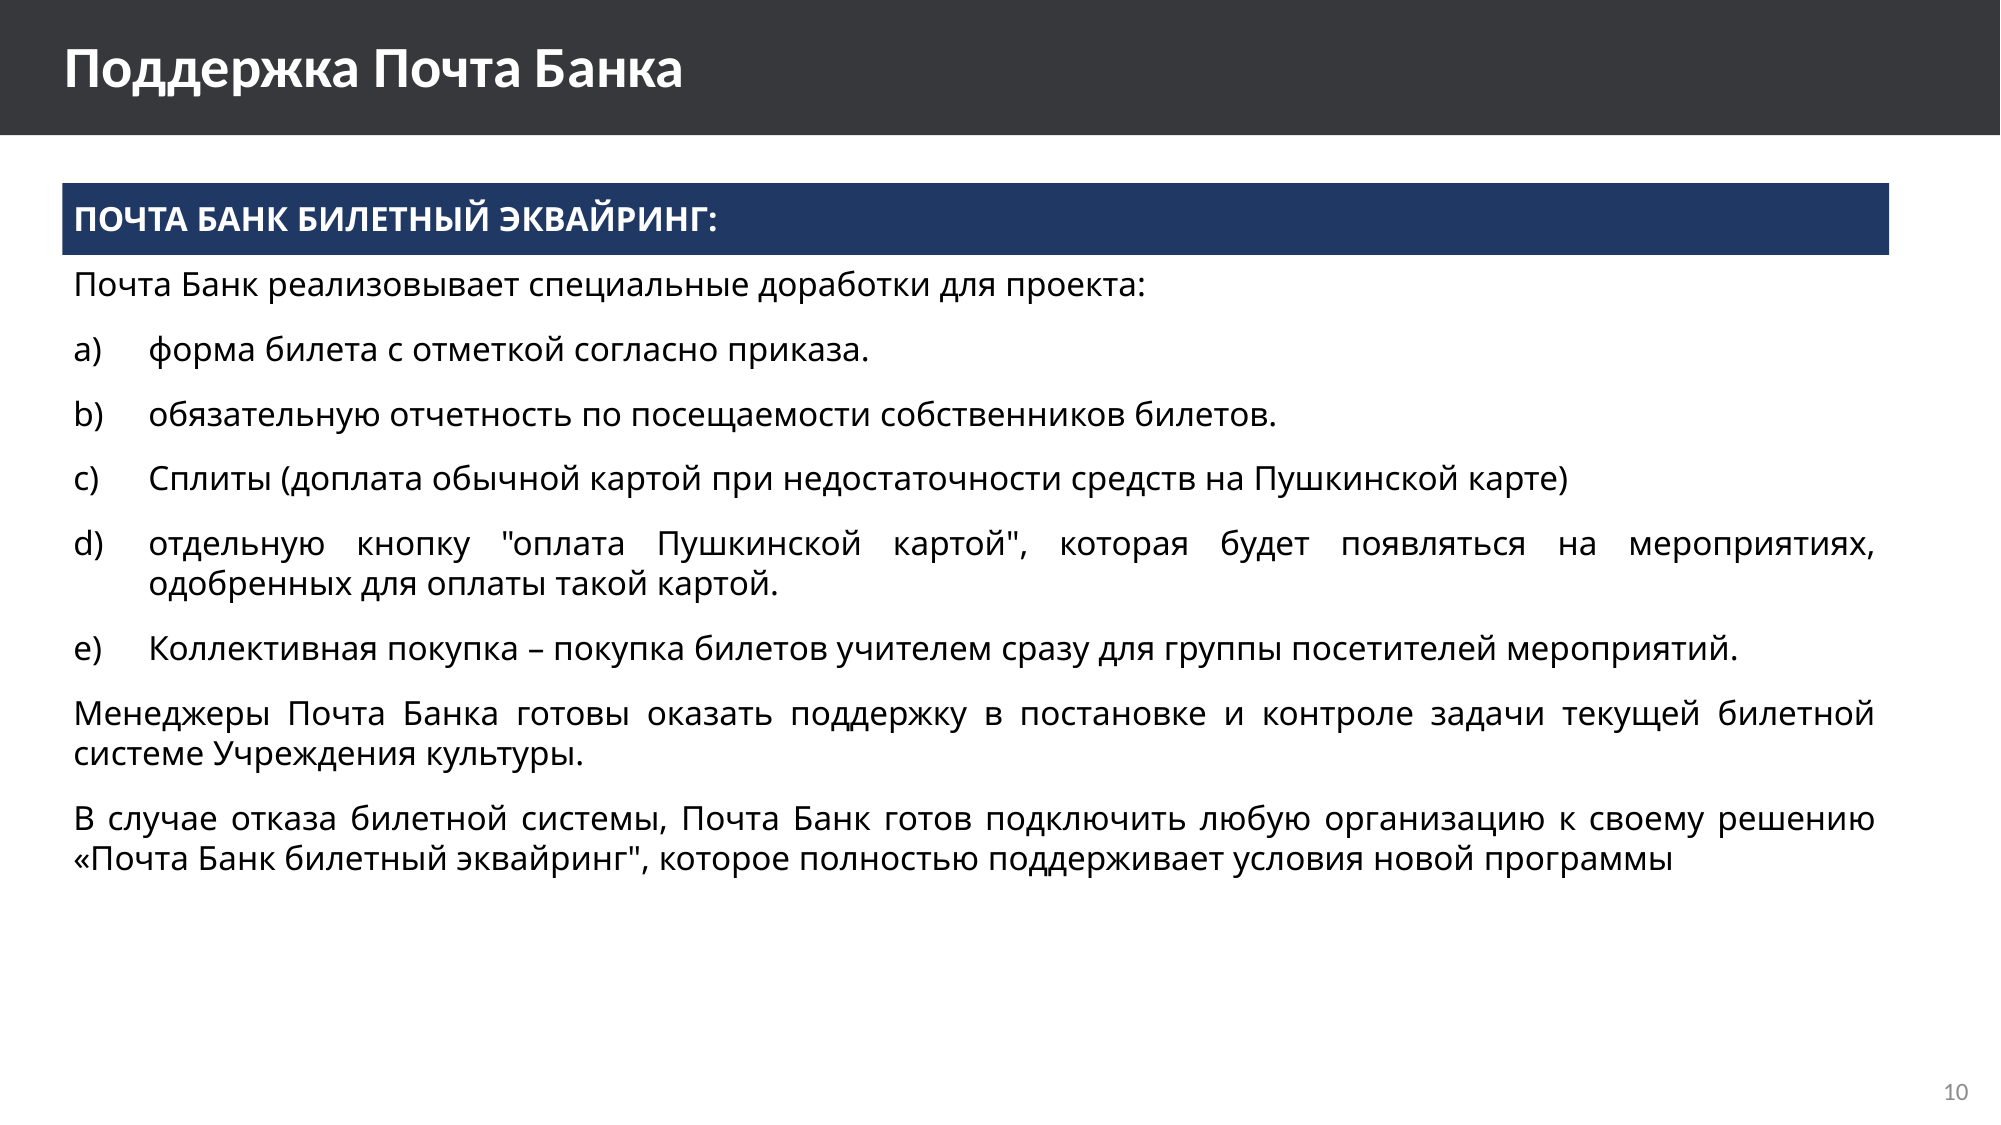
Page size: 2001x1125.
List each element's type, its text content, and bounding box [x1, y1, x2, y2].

text_box Поддержка Почта Банка [62, 27, 1584, 100]
slide_number 10 [1923, 1067, 1984, 1114]
text_box [0, 0, 2000, 136]
text_box [61, 182, 1890, 256]
text_box ПОЧТА БАНК БИЛЕТНЫЙ ЭКВАЙРИНГ: Почта Банк реализовывает специальные доработки для проекта: форма билета с отметкой согласно приказа. обязательную отчетность по посещаемости собственников билетов. Сплиты (доплата обычной картой при недостаточности средств на Пушкинской карте) отдельную кнопку "оплата Пушкинской картой", которая будет появляться на мероприятиях, одобренных для оплаты такой картой. Коллективная покупка – покупка билетов учителем сразу для группы посетителей мероприятий. Менеджеры Почта Банка готовы оказать поддержку в постановке и контроле задачи текущей билетной системе Учреждения культуры. В случае отказа билетной системы, Почта Банк готов подключить любую организацию к своему решению «Почта Банк билетный эквайринг", которое полностью поддерживает условия новой программы [65, 194, 1886, 881]
